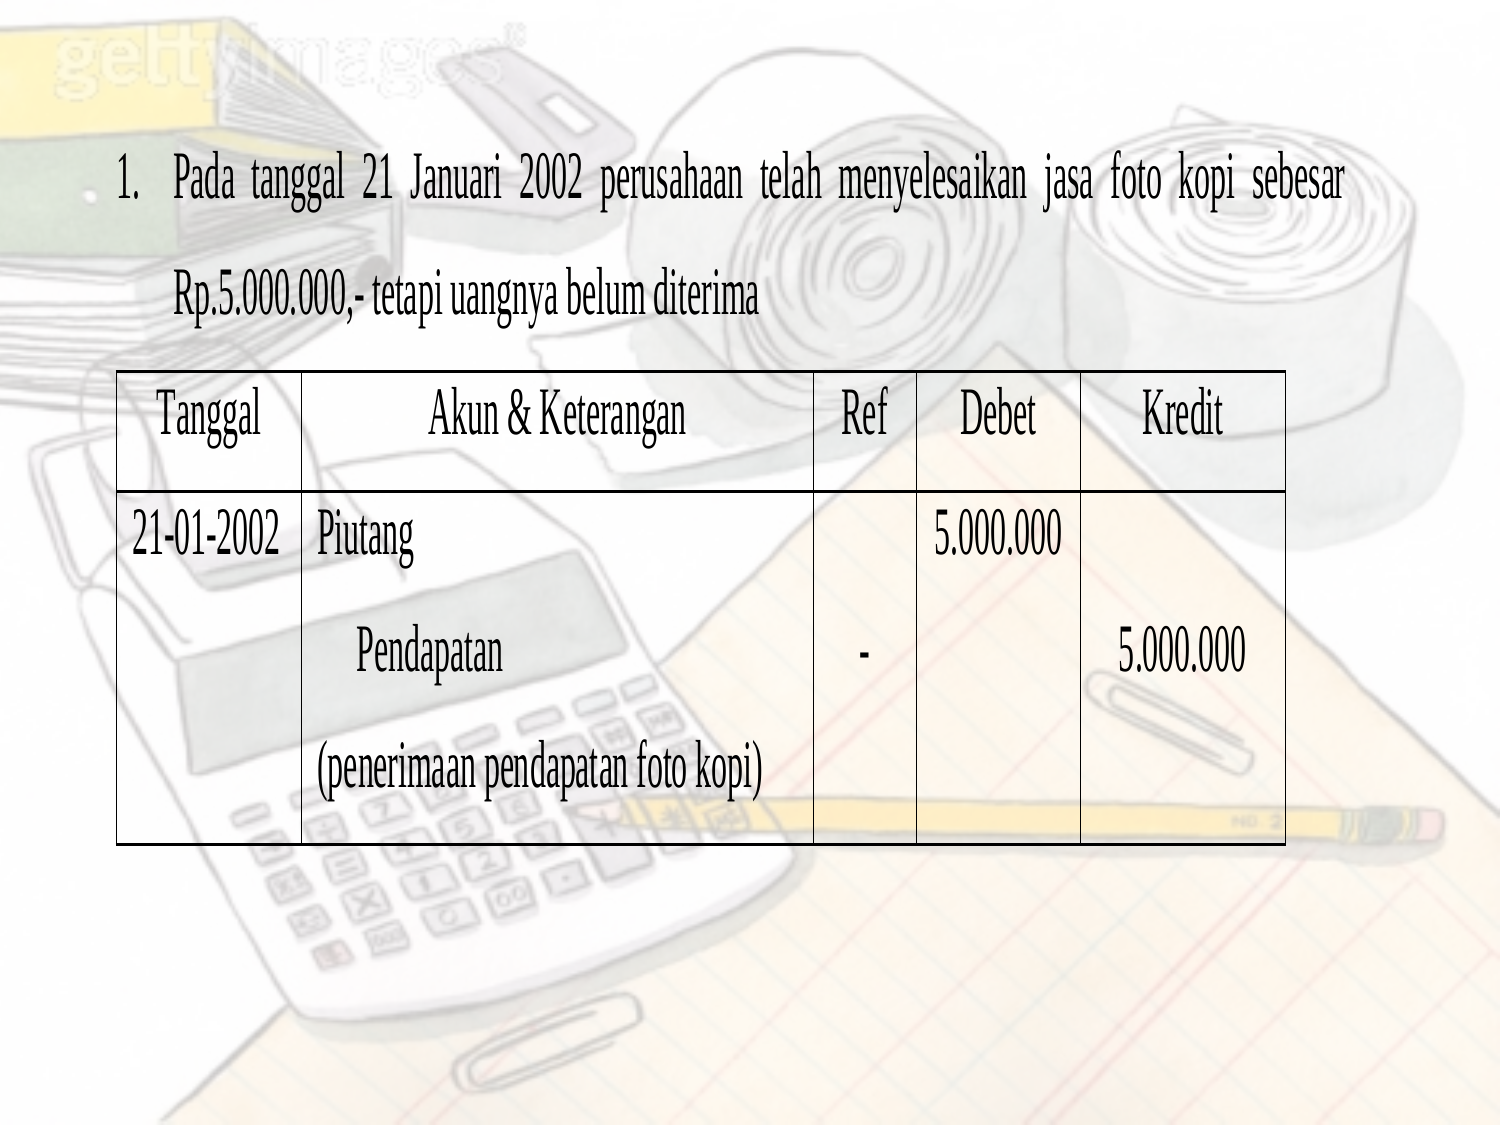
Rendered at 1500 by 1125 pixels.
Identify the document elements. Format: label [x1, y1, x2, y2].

list [100, 136, 1365, 918]
